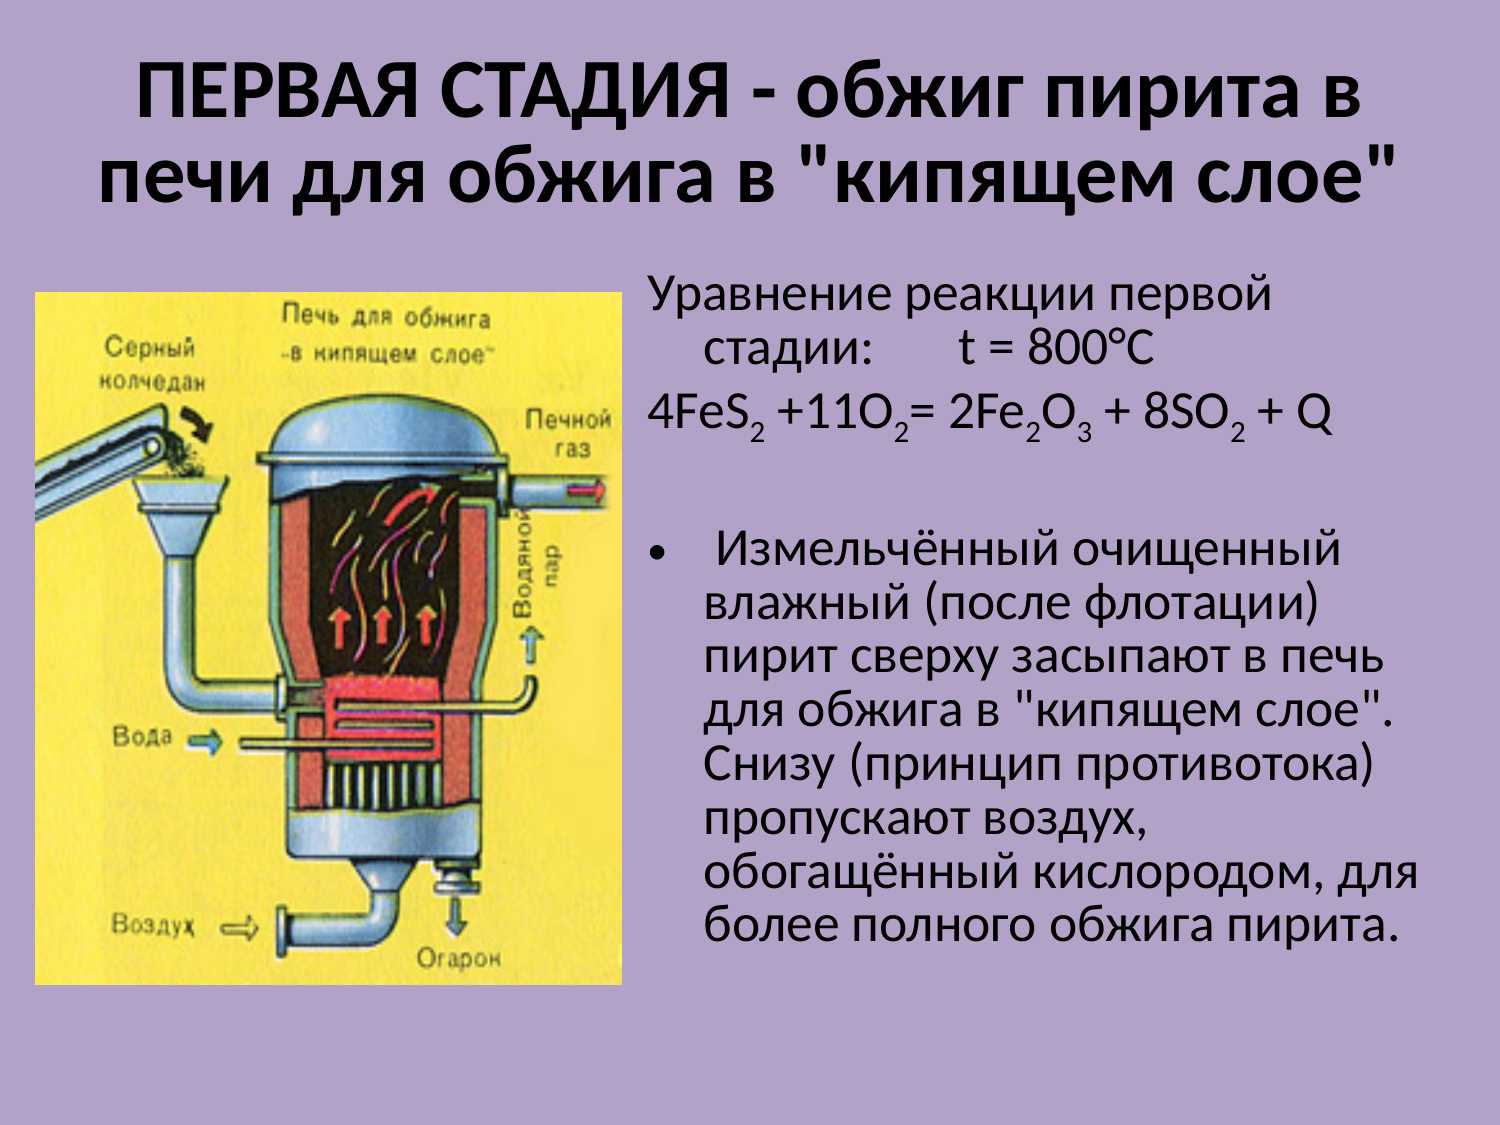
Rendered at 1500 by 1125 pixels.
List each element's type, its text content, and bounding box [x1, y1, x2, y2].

title ПЕРВАЯ СТАДИЯ - обжиг пирита в печи для обжига в "кипящем слое" [75, 45, 1425, 233]
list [34, 292, 622, 985]
list Уравнение реакции первой стадии: t = 800°C 4FeS2 +11O2= 2Fe2O3 + 8SO2 + Q Измельчённый очищенный влажный (после флотации) пирит сверху засыпают в печь для обжига в "кипящем слое". Снизу (принцип противотока) пропускают воздух, обогащённый кислородом, для более полного обжига пирита. [632, 262, 1454, 1005]
